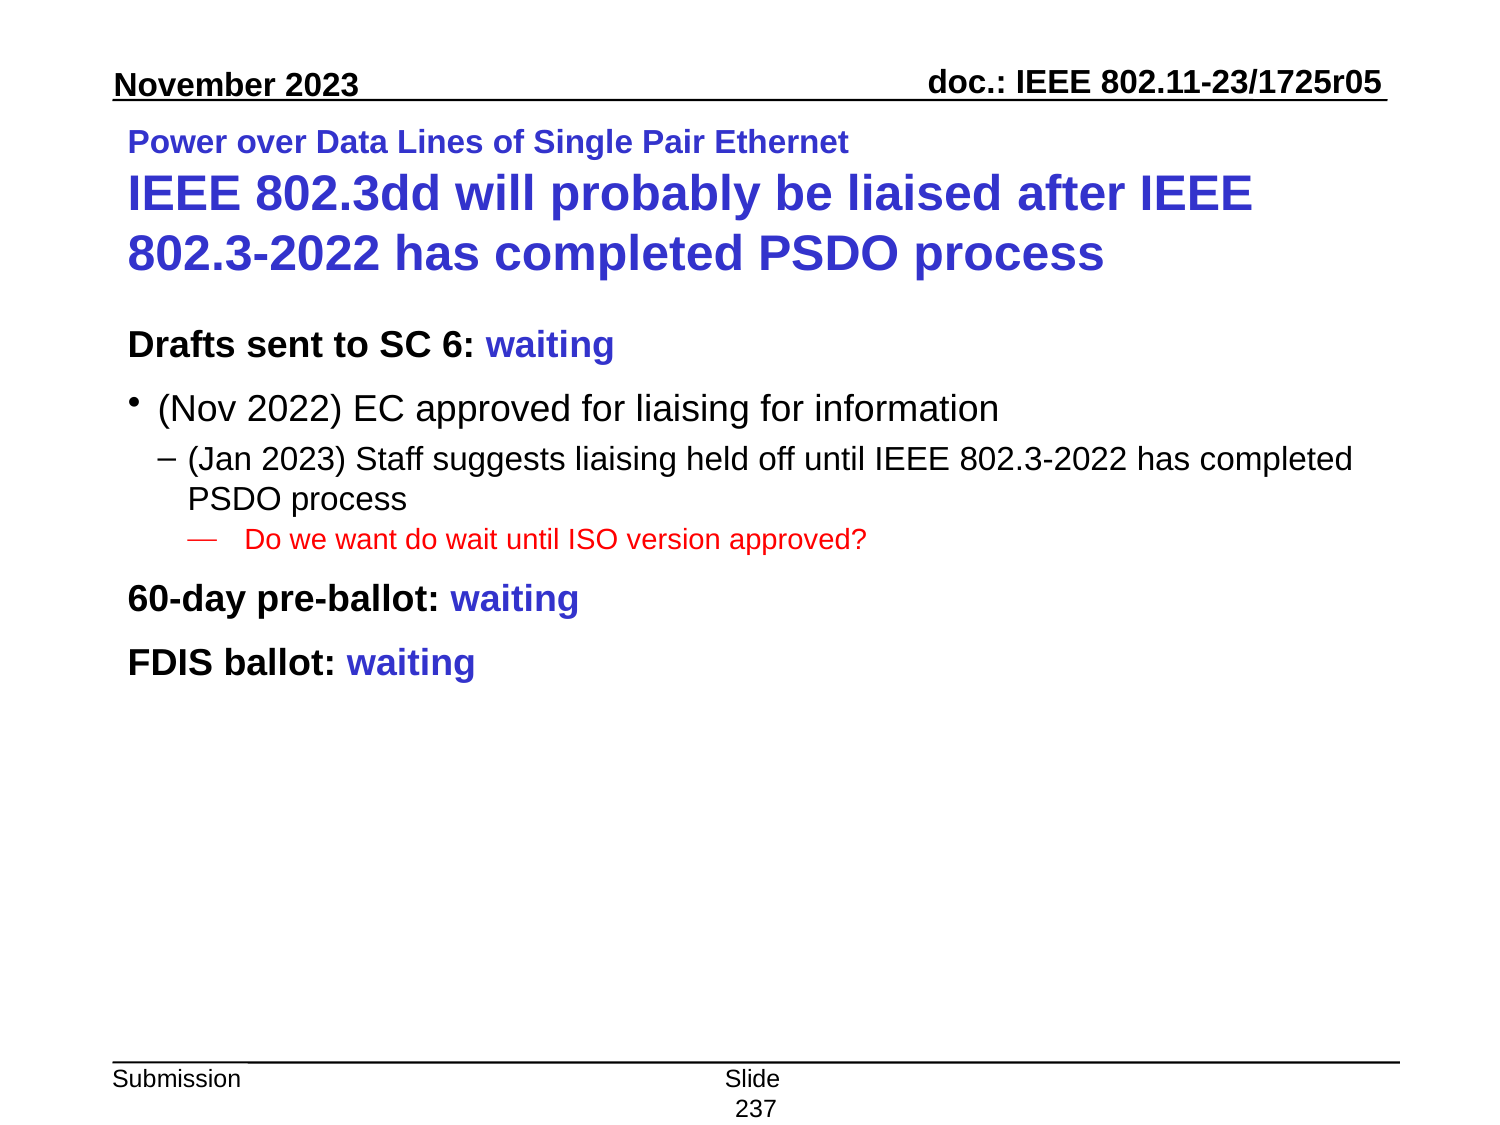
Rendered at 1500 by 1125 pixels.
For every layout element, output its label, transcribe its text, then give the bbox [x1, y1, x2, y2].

title Power over Data Lines of Single Pair Ethernet IEEE 802.3dd will probably be liaised after IEEE 802.3-2022 has completed PSDO process [112, 112, 1388, 288]
slide_number Slide 237 [709, 1061, 803, 1093]
list Drafts sent to SC 6: waiting (Nov 2022) EC approved for liaising for information (Jan 2023) Staff suggests liaising held off until IEEE 802.3-2022 has completed PSDO process Do we want do wait until ISO version approved? 60-day pre-ballot: waiting FDIS ballot: waiting [112, 312, 1388, 988]
